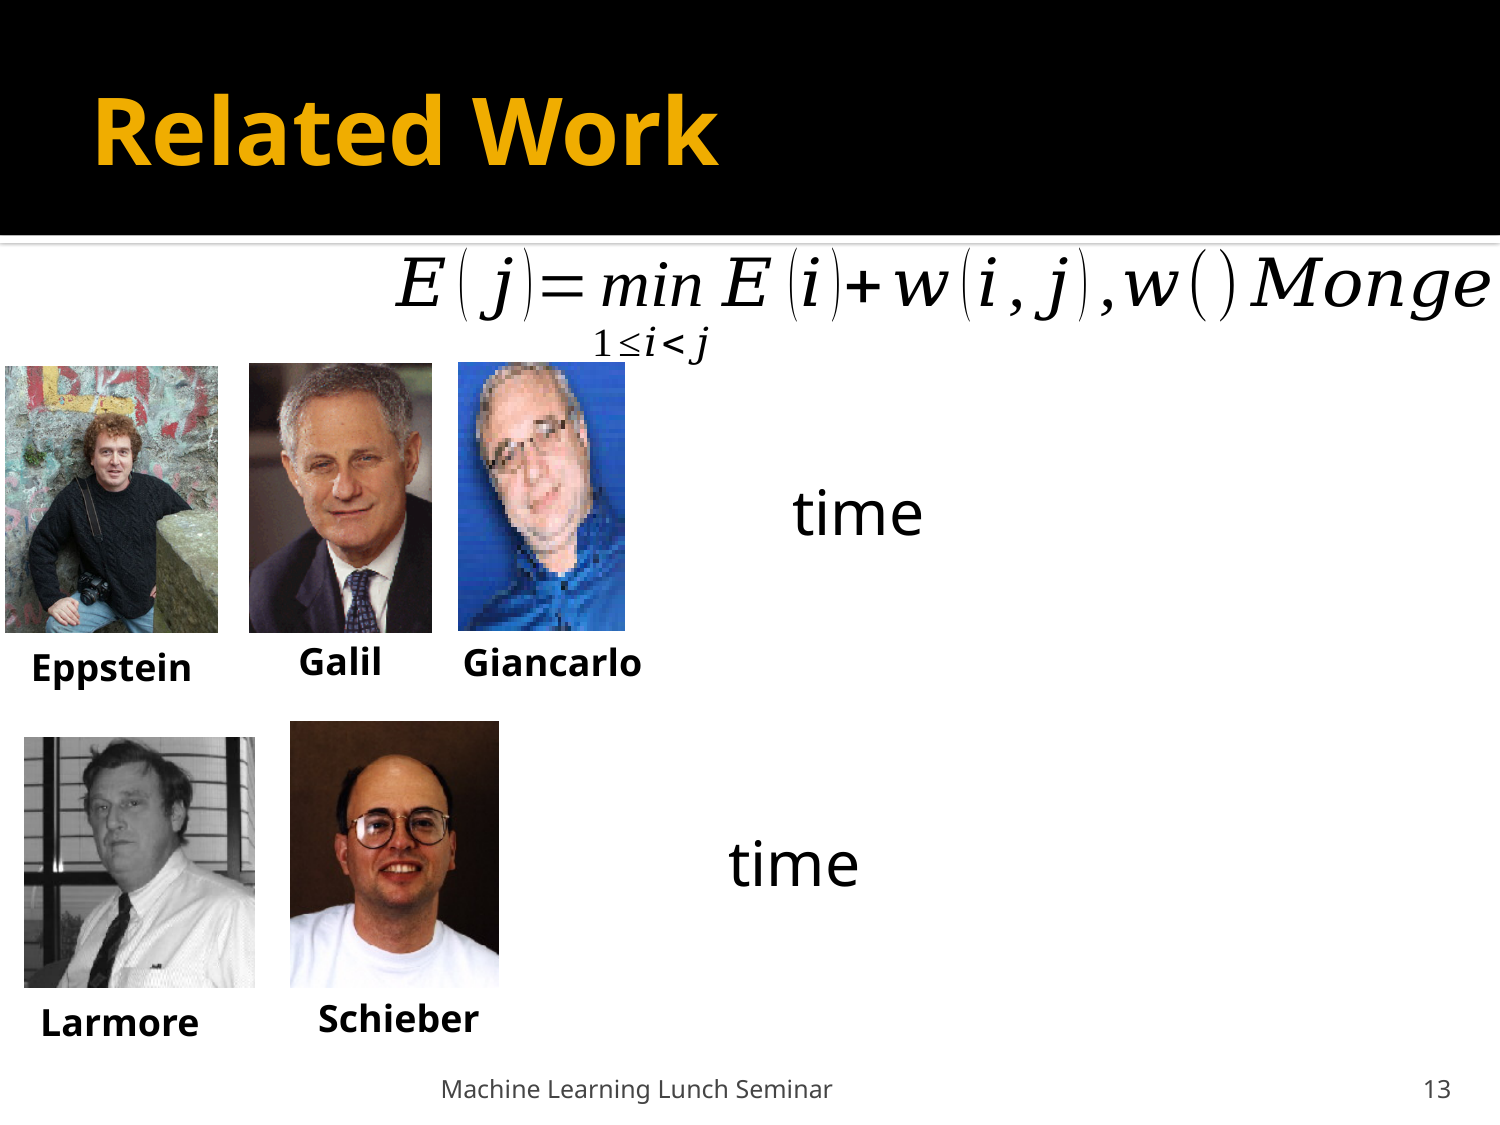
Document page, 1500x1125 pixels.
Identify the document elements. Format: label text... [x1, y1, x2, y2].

slide_number 13 [1345, 1062, 1467, 1108]
picture [249, 363, 432, 633]
picture [458, 362, 625, 631]
text_box Galil [283, 641, 398, 687]
text_box [2, 687, 1041, 1056]
footer Machine Learning Lunch Seminar [433, 1062, 1337, 1108]
text_box Giancarlo [447, 631, 658, 687]
title Related Work [75, 25, 1425, 231]
picture [24, 737, 255, 988]
text_box Eppstein [16, 641, 208, 687]
picture [290, 721, 499, 988]
picture [5, 366, 218, 633]
